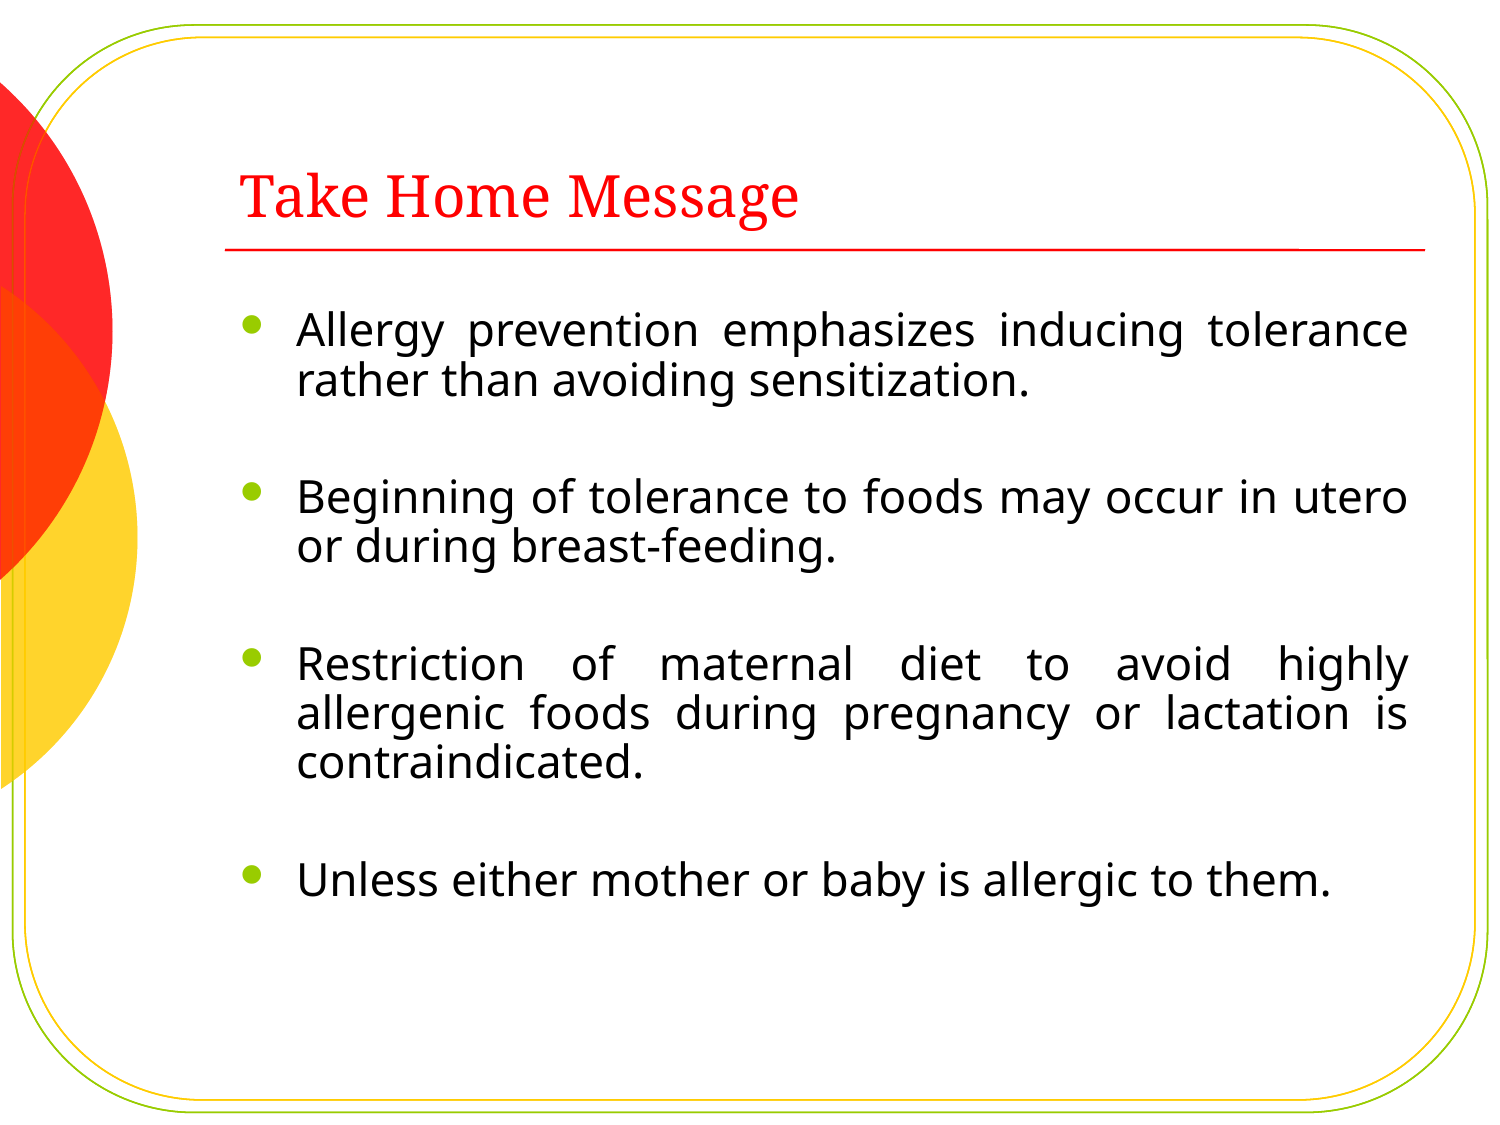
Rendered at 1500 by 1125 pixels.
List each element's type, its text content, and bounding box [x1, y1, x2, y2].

title Take Home Message [224, 49, 1425, 238]
list Allergy prevention emphasizes inducing tolerance rather than avoiding sensitization. Beginning of tolerance to foods may occur in utero or during breast-feeding. Restriction of maternal diet to avoid highly allergenic foods during pregnancy or lactation is contraindicated. Unless either mother or baby is allergic to them. [224, 299, 1425, 975]
